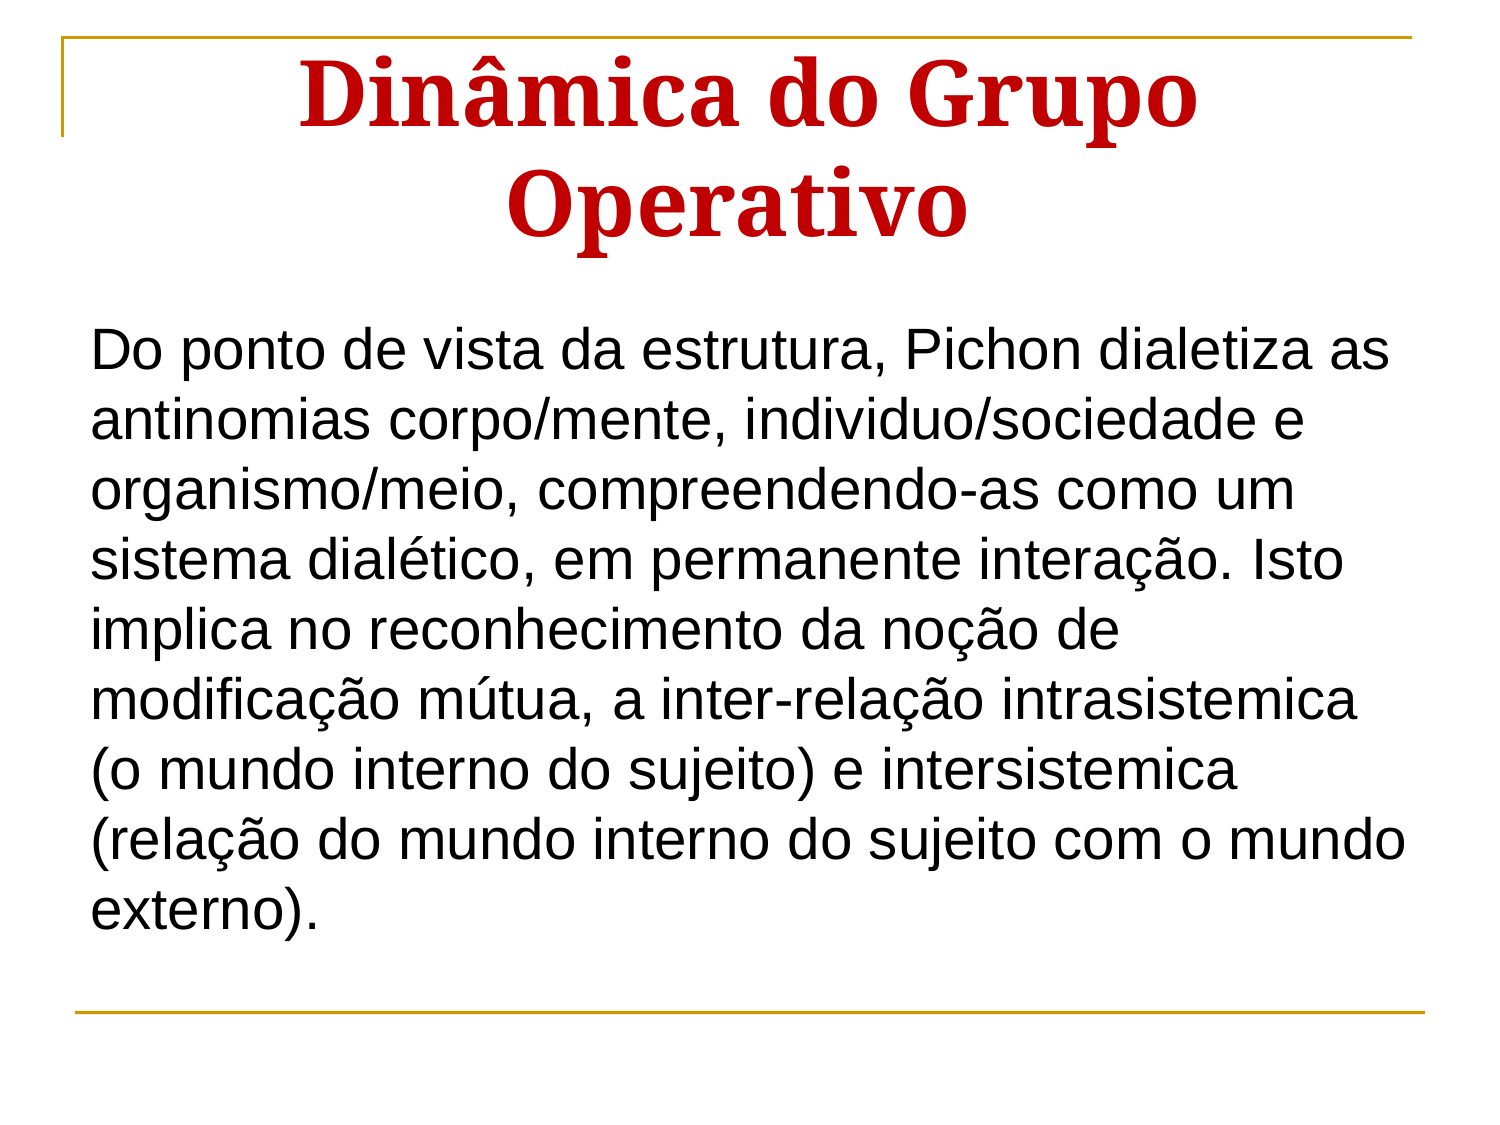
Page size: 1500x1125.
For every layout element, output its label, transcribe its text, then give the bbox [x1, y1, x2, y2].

list Do ponto de vista da estrutura, Pichon dialetiza as antinomias corpo/mente, individuo/sociedade e organismo/meio, compreendendo-as como um sistema dialético, em permanente interação. Isto implica no reconhecimento da noção de modificação mútua, a inter-relação intrasistemica (o mundo interno do sujeito) e intersistemica (relação do mundo interno do sujeito com o mundo externo). [74, 231, 1426, 1006]
title Dinâmica do Grupo Operativo [74, 45, 1426, 231]
